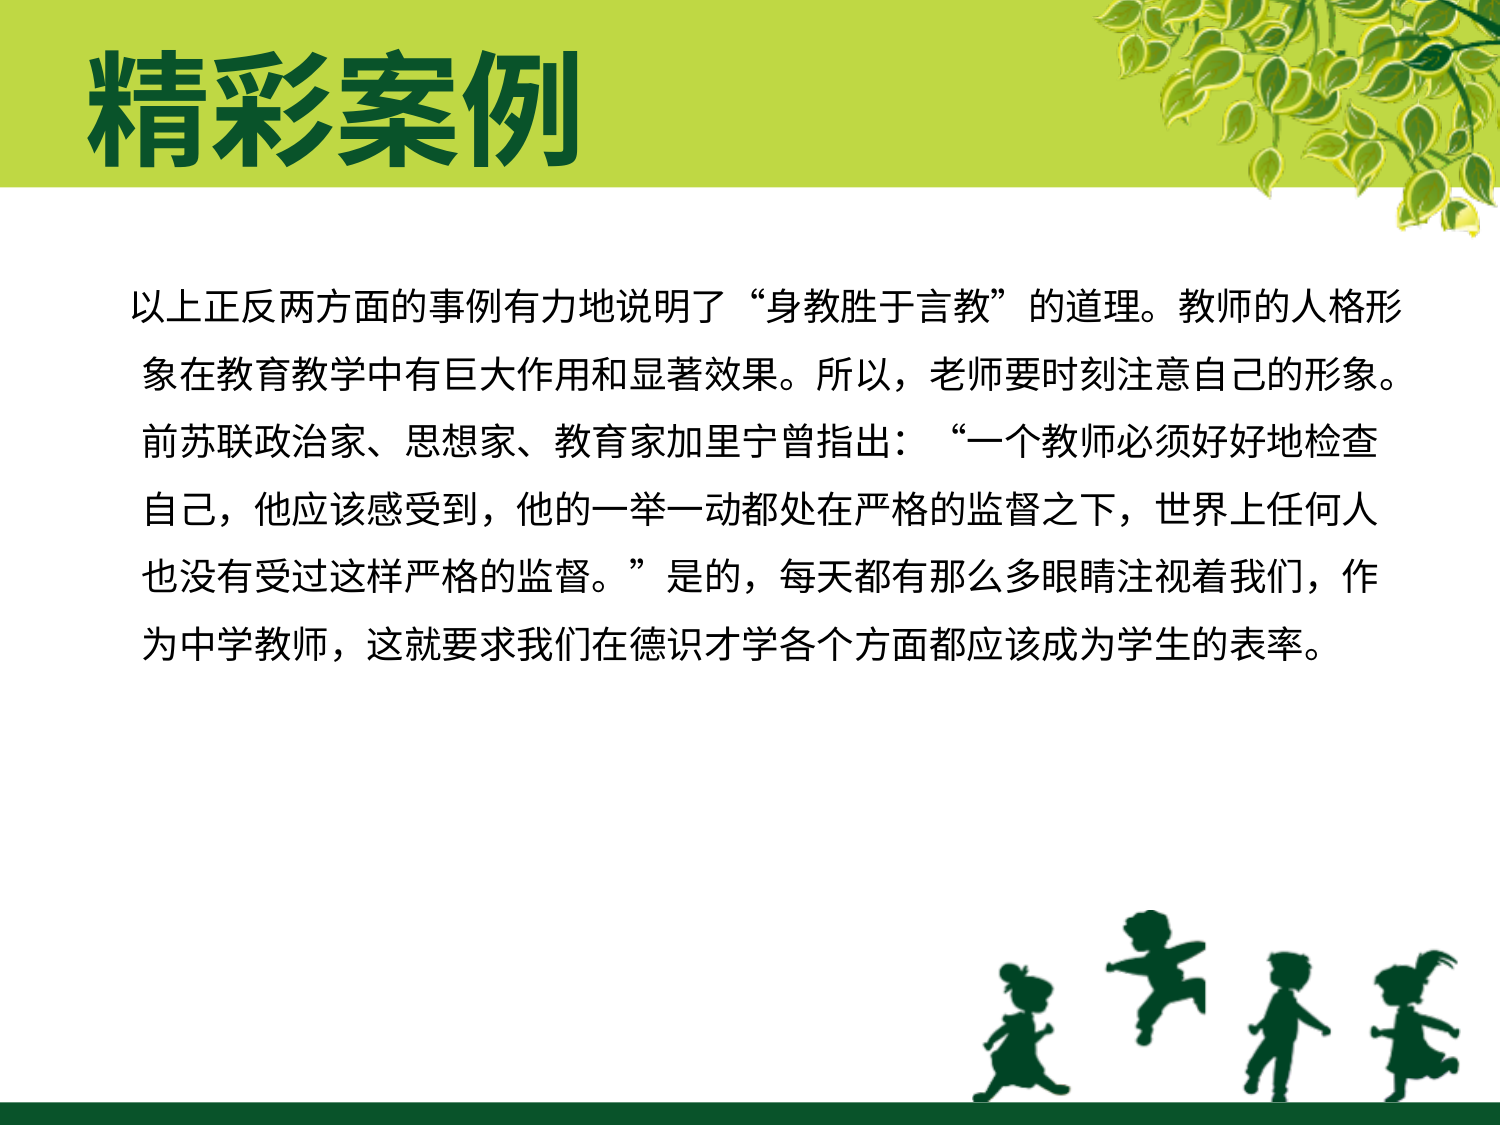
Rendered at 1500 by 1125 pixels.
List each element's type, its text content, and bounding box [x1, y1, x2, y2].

list 以上正反两方面的事例有力地说明了“身教胜于言教”的道理。教师的人格形象在教育教学中有巨大作用和显著效果。所以，老师要时刻注意自己的形象。前苏联政治家、思想家、教育家加里宁曾指出：“一个教师必须好好地检查自己，他应该感受到，他的一举一动都处在严格的监督之下，世界上任何人也没有受过这样严格的监督。”是的，每天都有那么多眼睛注视着我们，作为中学教师，这就要求我们在德识才学各个方面都应该成为学生的表率。 [70, 200, 1421, 960]
picture [972, 910, 1461, 1102]
title 精彩案例 [70, 34, 621, 178]
picture [1015, 0, 1500, 328]
